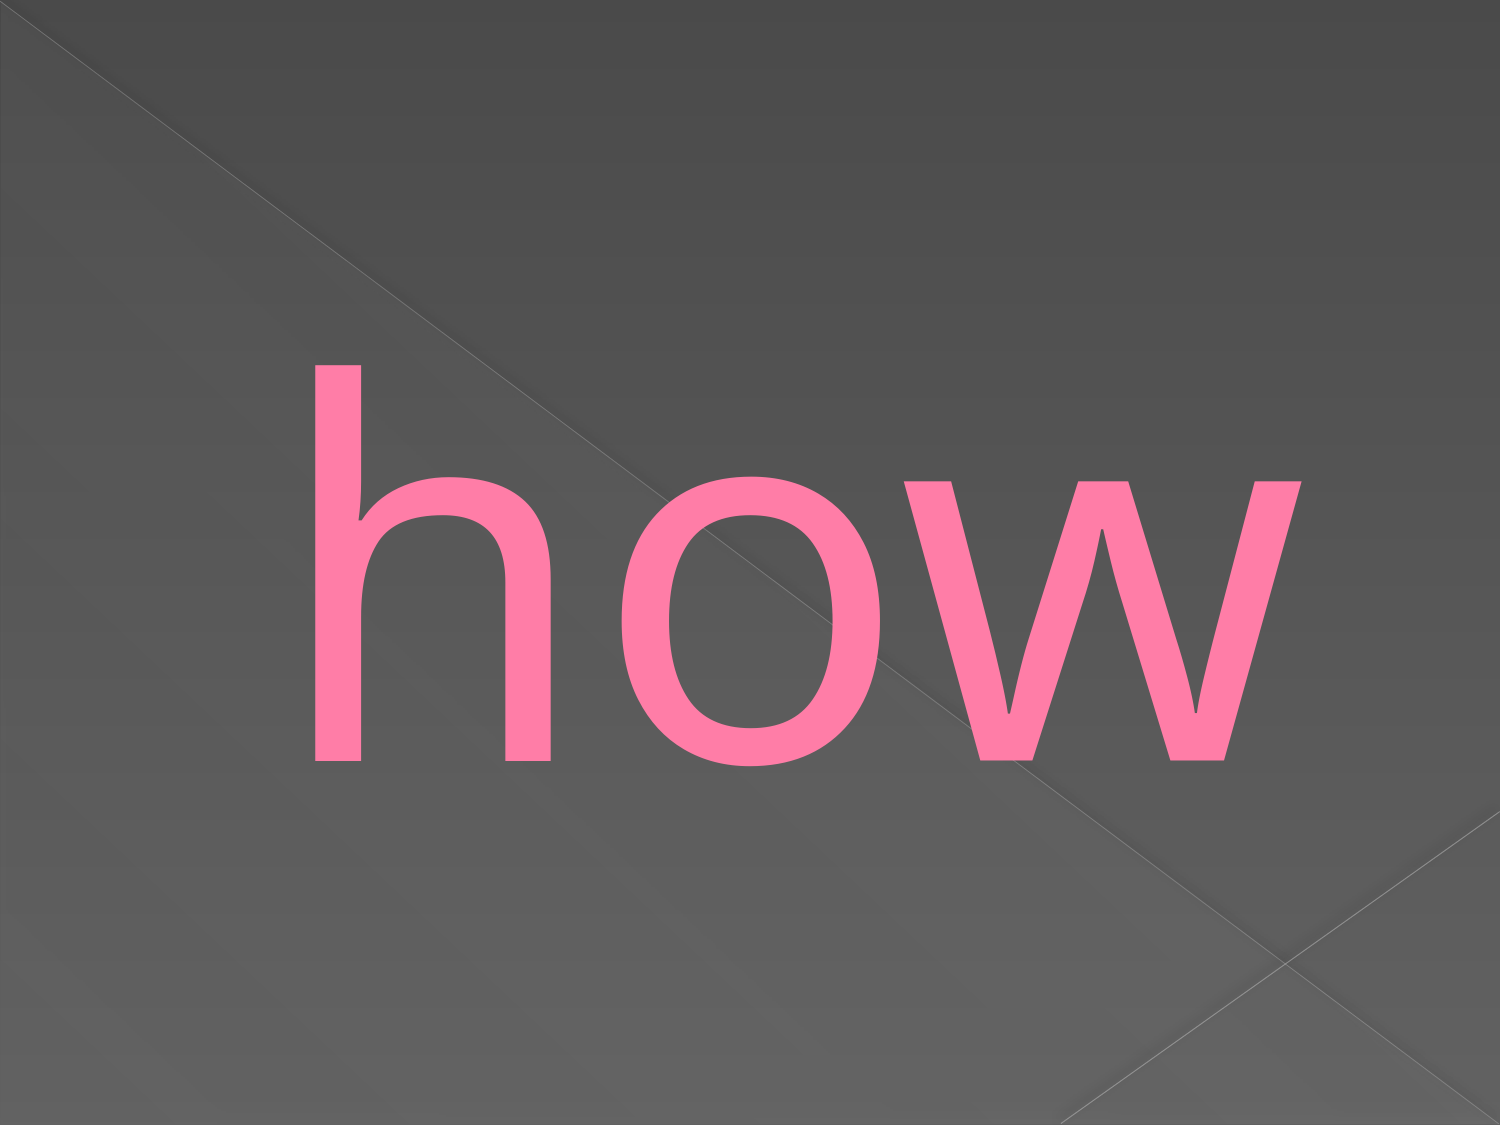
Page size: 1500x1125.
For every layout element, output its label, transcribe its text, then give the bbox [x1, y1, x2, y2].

title how [75, 43, 1425, 1063]
